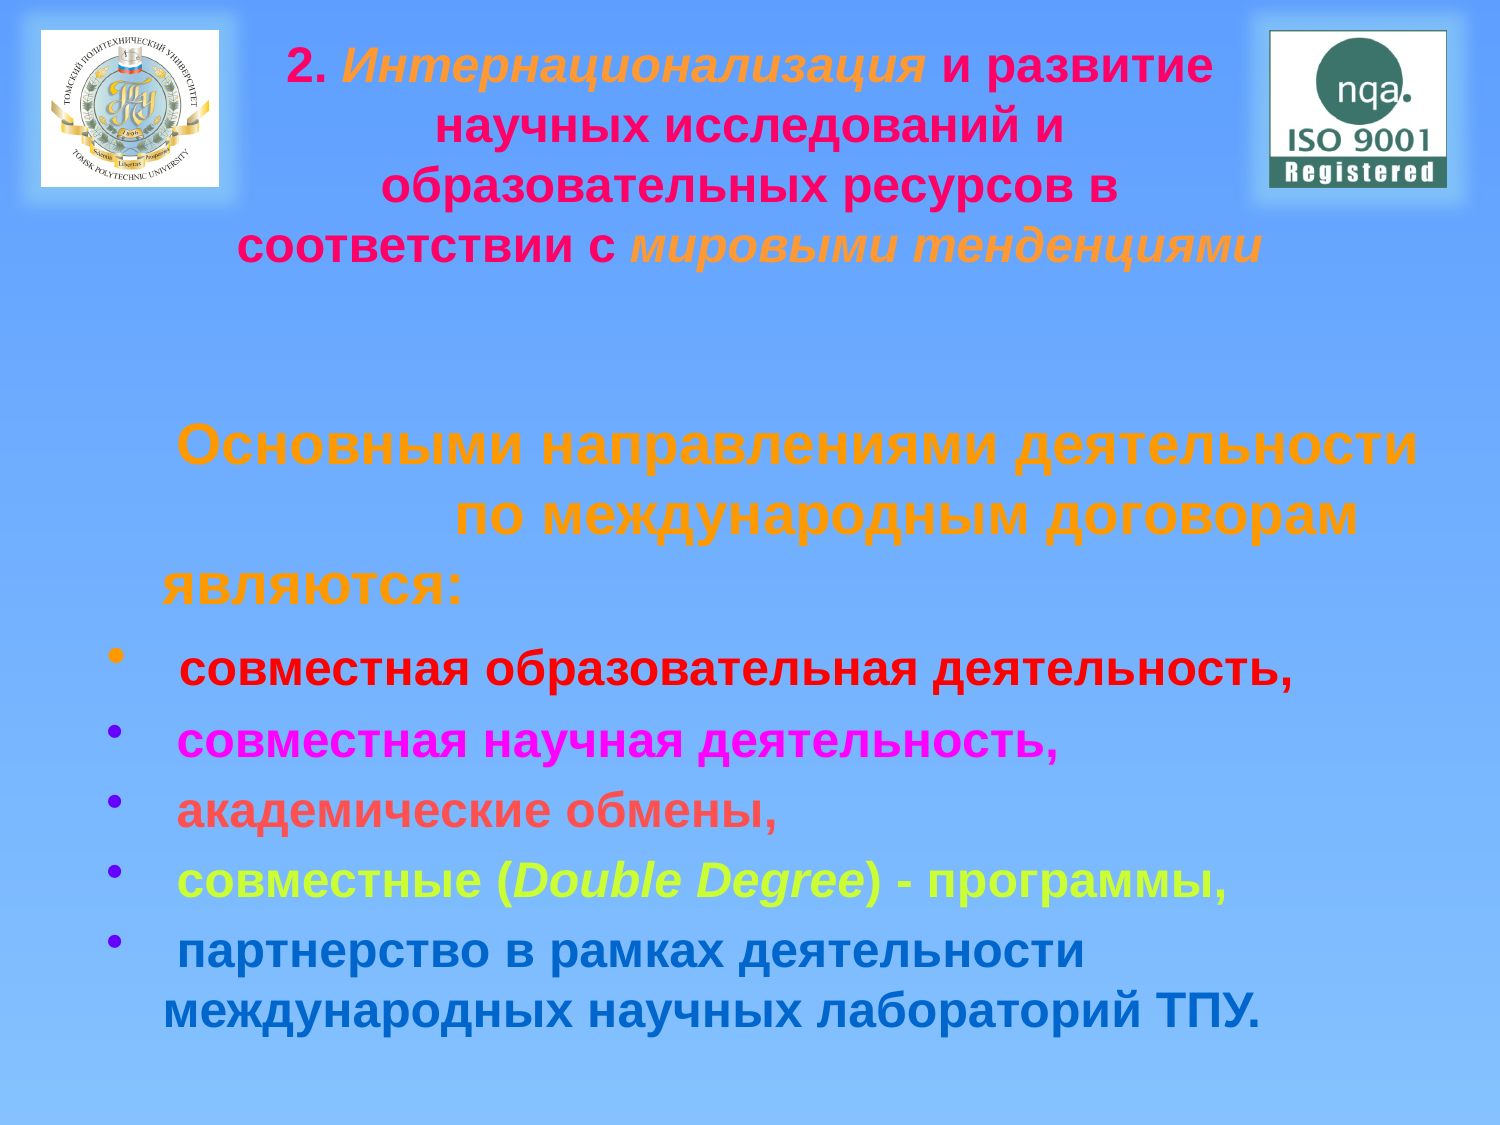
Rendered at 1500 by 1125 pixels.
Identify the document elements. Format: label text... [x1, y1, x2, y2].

picture [1290, 30, 1447, 188]
title 2. Интернационализация и развитие научных исследований и образовательных ресурсов в соответствии с мировыми тенденциями [210, 23, 1290, 282]
list Основными направлениями деятельности по международным договорам являются: совместная образовательная деятельность, совместная научная деятельность, академические обмены, совместные (Double Degree) - программы, партнерство в рамках деятельности международных научных лабораторий ТПУ. [91, 398, 1442, 1114]
picture [41, 30, 210, 187]
